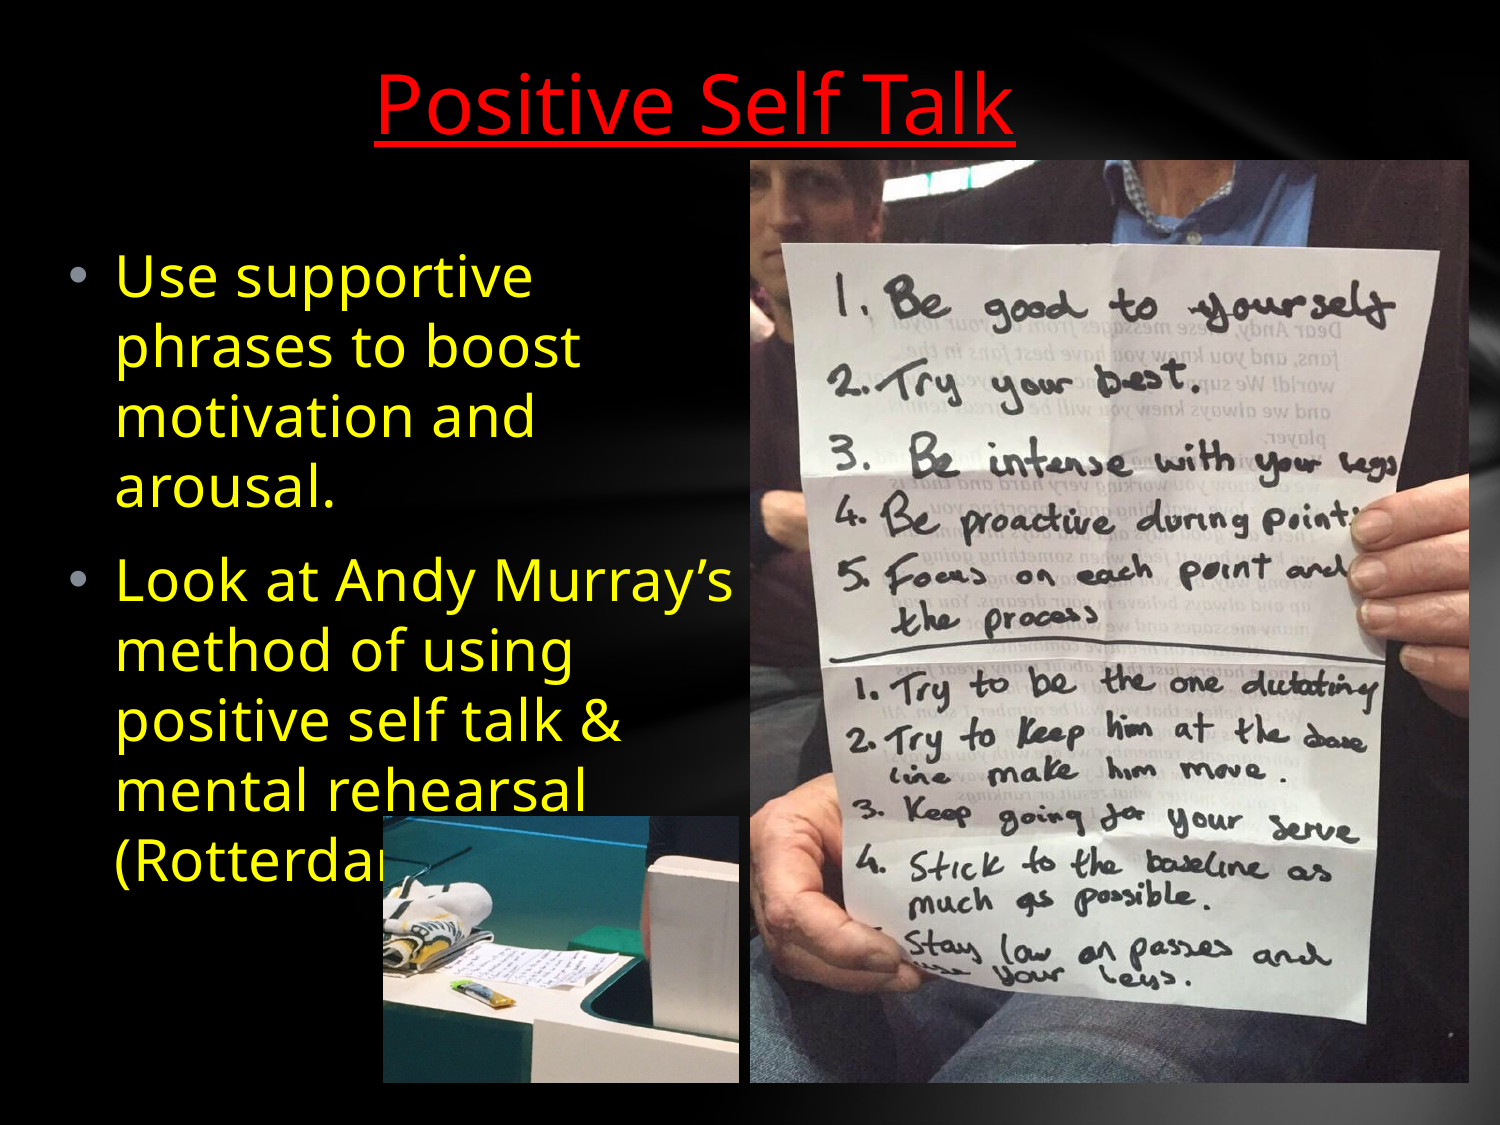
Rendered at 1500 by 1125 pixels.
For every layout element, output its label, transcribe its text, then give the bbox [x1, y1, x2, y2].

list Use supportive phrases to boost motivation and arousal. Look at Andy Murray’s method of using positive self talk & mental rehearsal (Rotterdam ATP 2015) [53, 231, 743, 1007]
picture [383, 816, 739, 1083]
title Positive Self Talk [64, 0, 1325, 159]
picture [749, 160, 1469, 1083]
